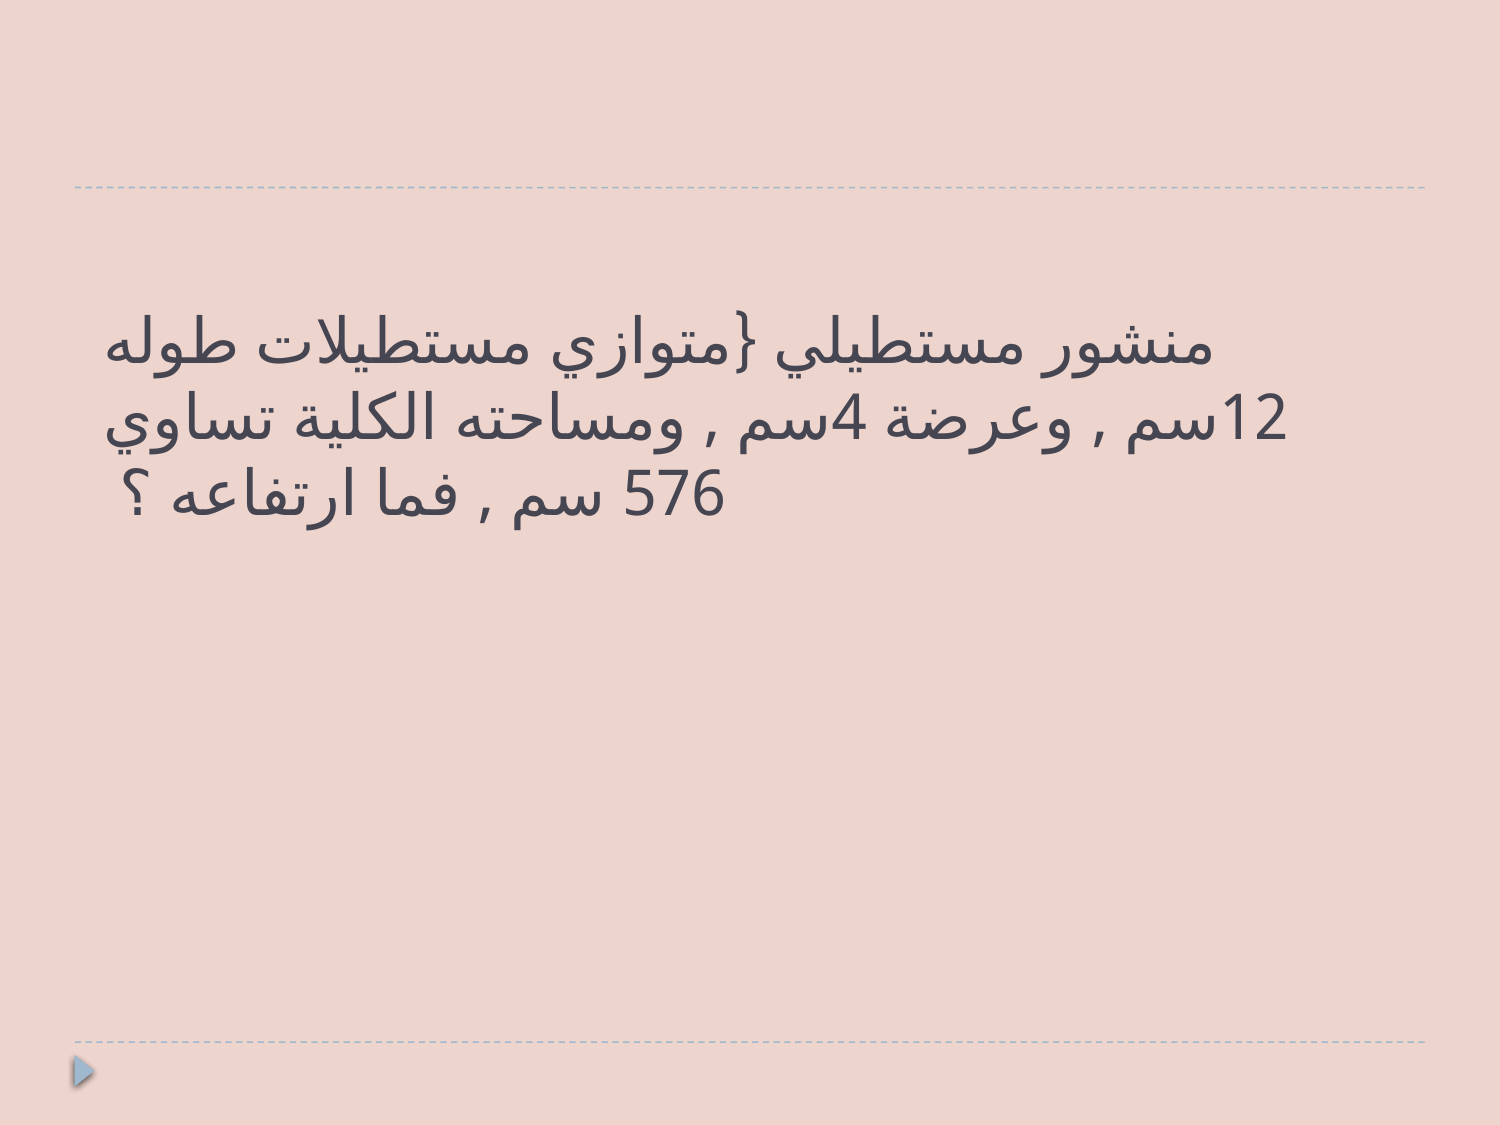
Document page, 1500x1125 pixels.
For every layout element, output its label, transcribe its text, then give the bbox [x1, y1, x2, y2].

title منشور مستطيلي {متوازي مستطيلات طوله 12سم , وعرضة 4سم , ومساحته الكلية تساوي 576 سم , فما ارتفاعه ؟ [88, 290, 1400, 536]
